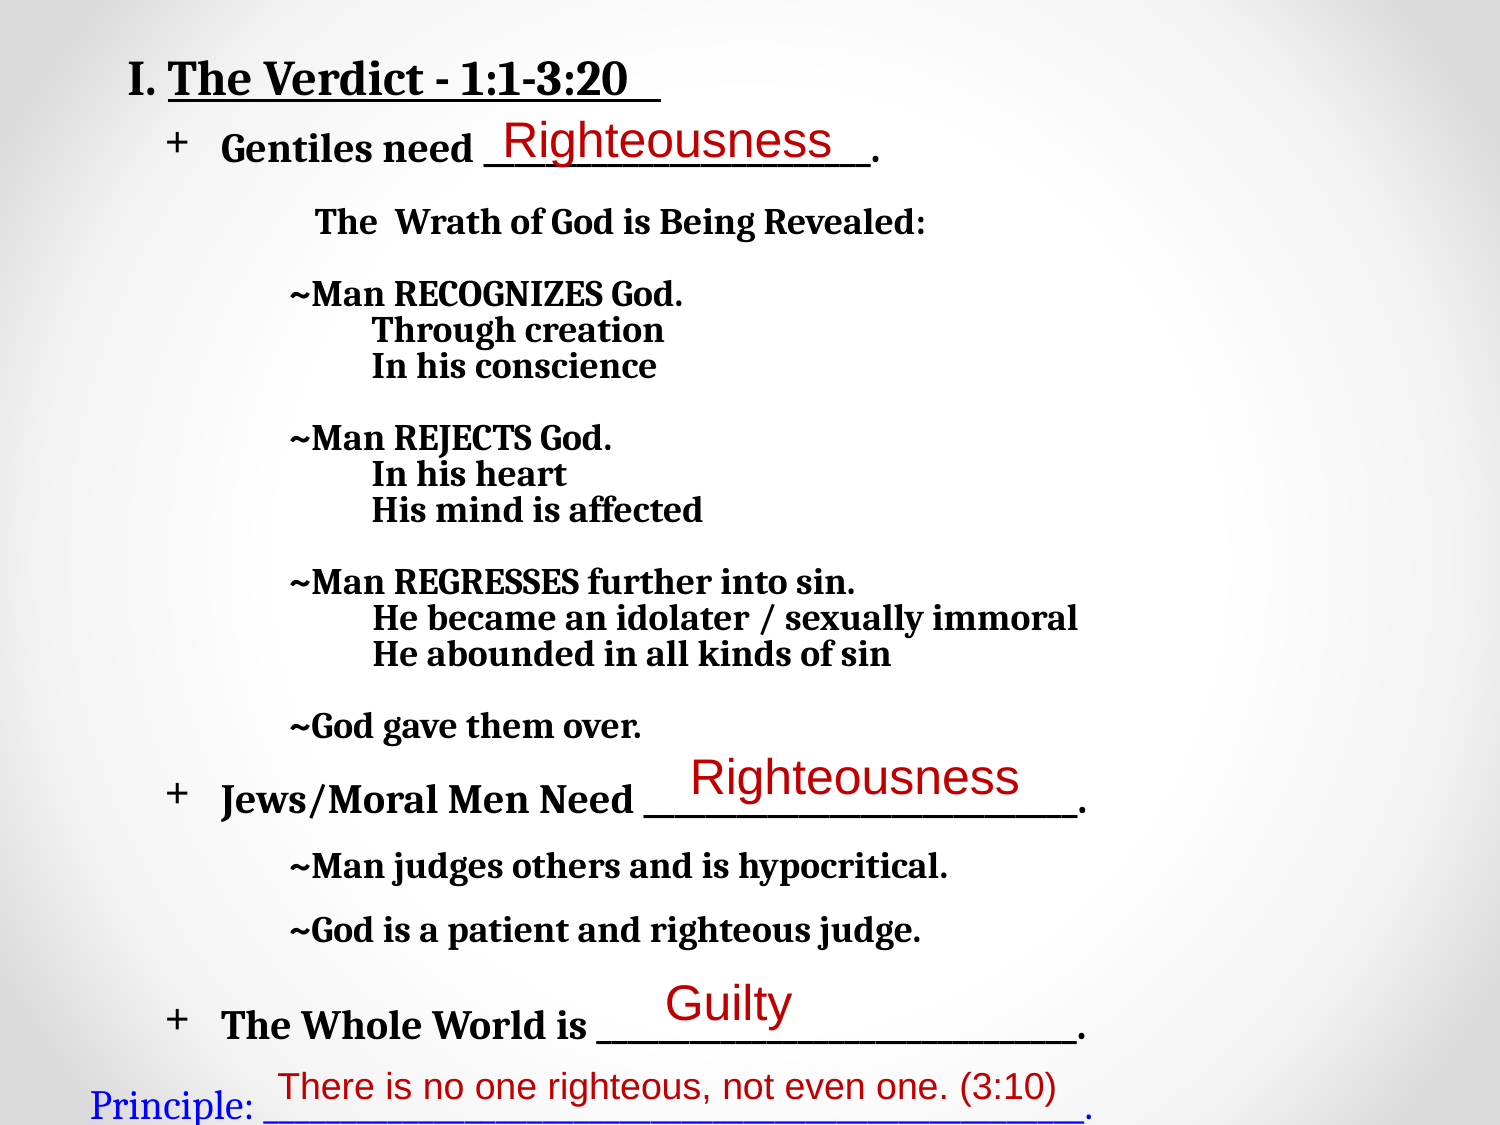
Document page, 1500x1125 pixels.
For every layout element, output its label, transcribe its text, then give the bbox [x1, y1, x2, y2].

text_box Guilty [650, 963, 1075, 1038]
text_box Righteousness [487, 99, 913, 175]
text_box Righteousness [675, 737, 1100, 813]
picture [0, 0, 1500, 1125]
text_box I. The Verdict - 1:1-3:20 Gentiles need _________________________. The Wrath of God is Being Revealed: ~Man RECOGNIZES God. Through creation In his conscience ~Man REJECTS God. In his heart His mind is affected ~Man REGRESSES further into sin. He became an idolater / sexually immoral He abounded in all kinds of sin ~God gave them over. Jews/Moral Men Need ____________________________. ~Man judges others and is hypocritical. ~God is a patient and righteous judge. The Whole World is _______________________________. Principle: _____________________________________________________. [75, 49, 1463, 1125]
text_box There is no one righteous, not even one. (3:10) [262, 1054, 1350, 1115]
